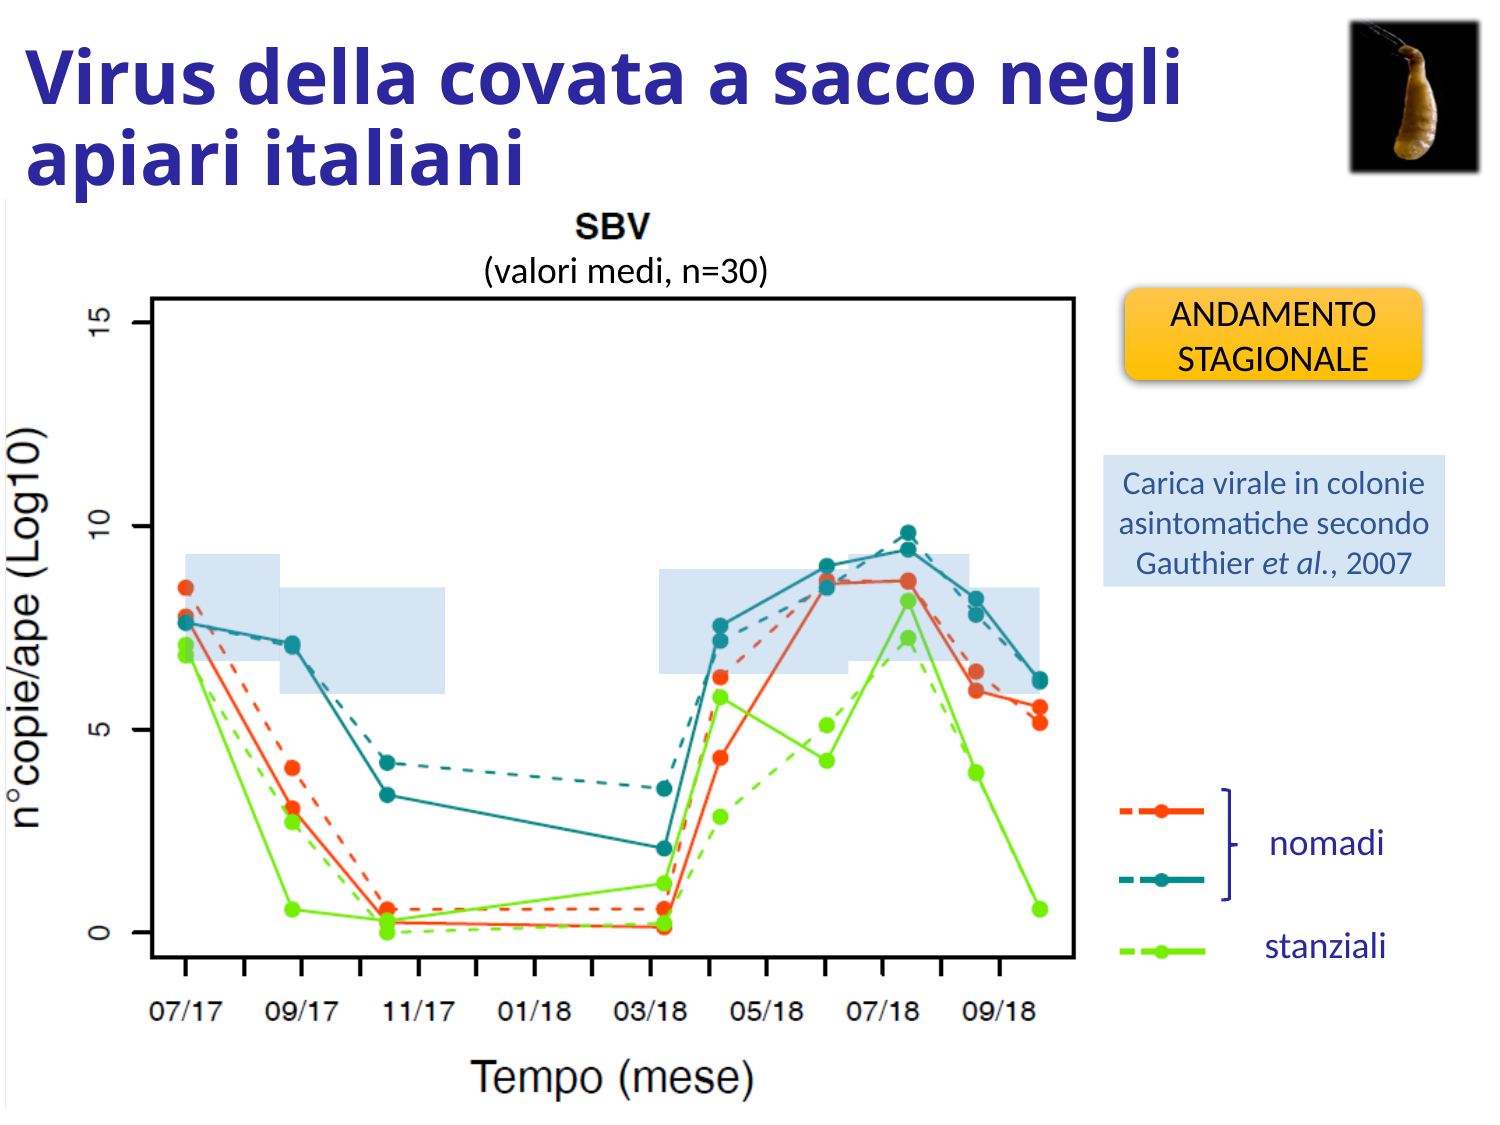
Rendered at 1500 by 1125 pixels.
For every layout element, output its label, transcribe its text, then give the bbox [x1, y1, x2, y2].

picture [5, 199, 1104, 1109]
text_box nomadi [1254, 810, 1422, 870]
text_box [1135, 789, 1139, 982]
text_box stanziali [1225, 913, 1426, 974]
text_box Carica virale in colonie asintomatiche secondo Gauthier et al., 2007 [1104, 454, 1446, 588]
picture [1345, 16, 1484, 178]
title Virus della covata a sacco negli apiari italiani [10, 12, 1366, 230]
text_box [1221, 789, 1238, 901]
picture [1119, 924, 1135, 982]
picture [1119, 766, 1205, 913]
picture [1139, 924, 1206, 982]
text_box ANDAMENTO STAGIONALE [1125, 288, 1423, 381]
